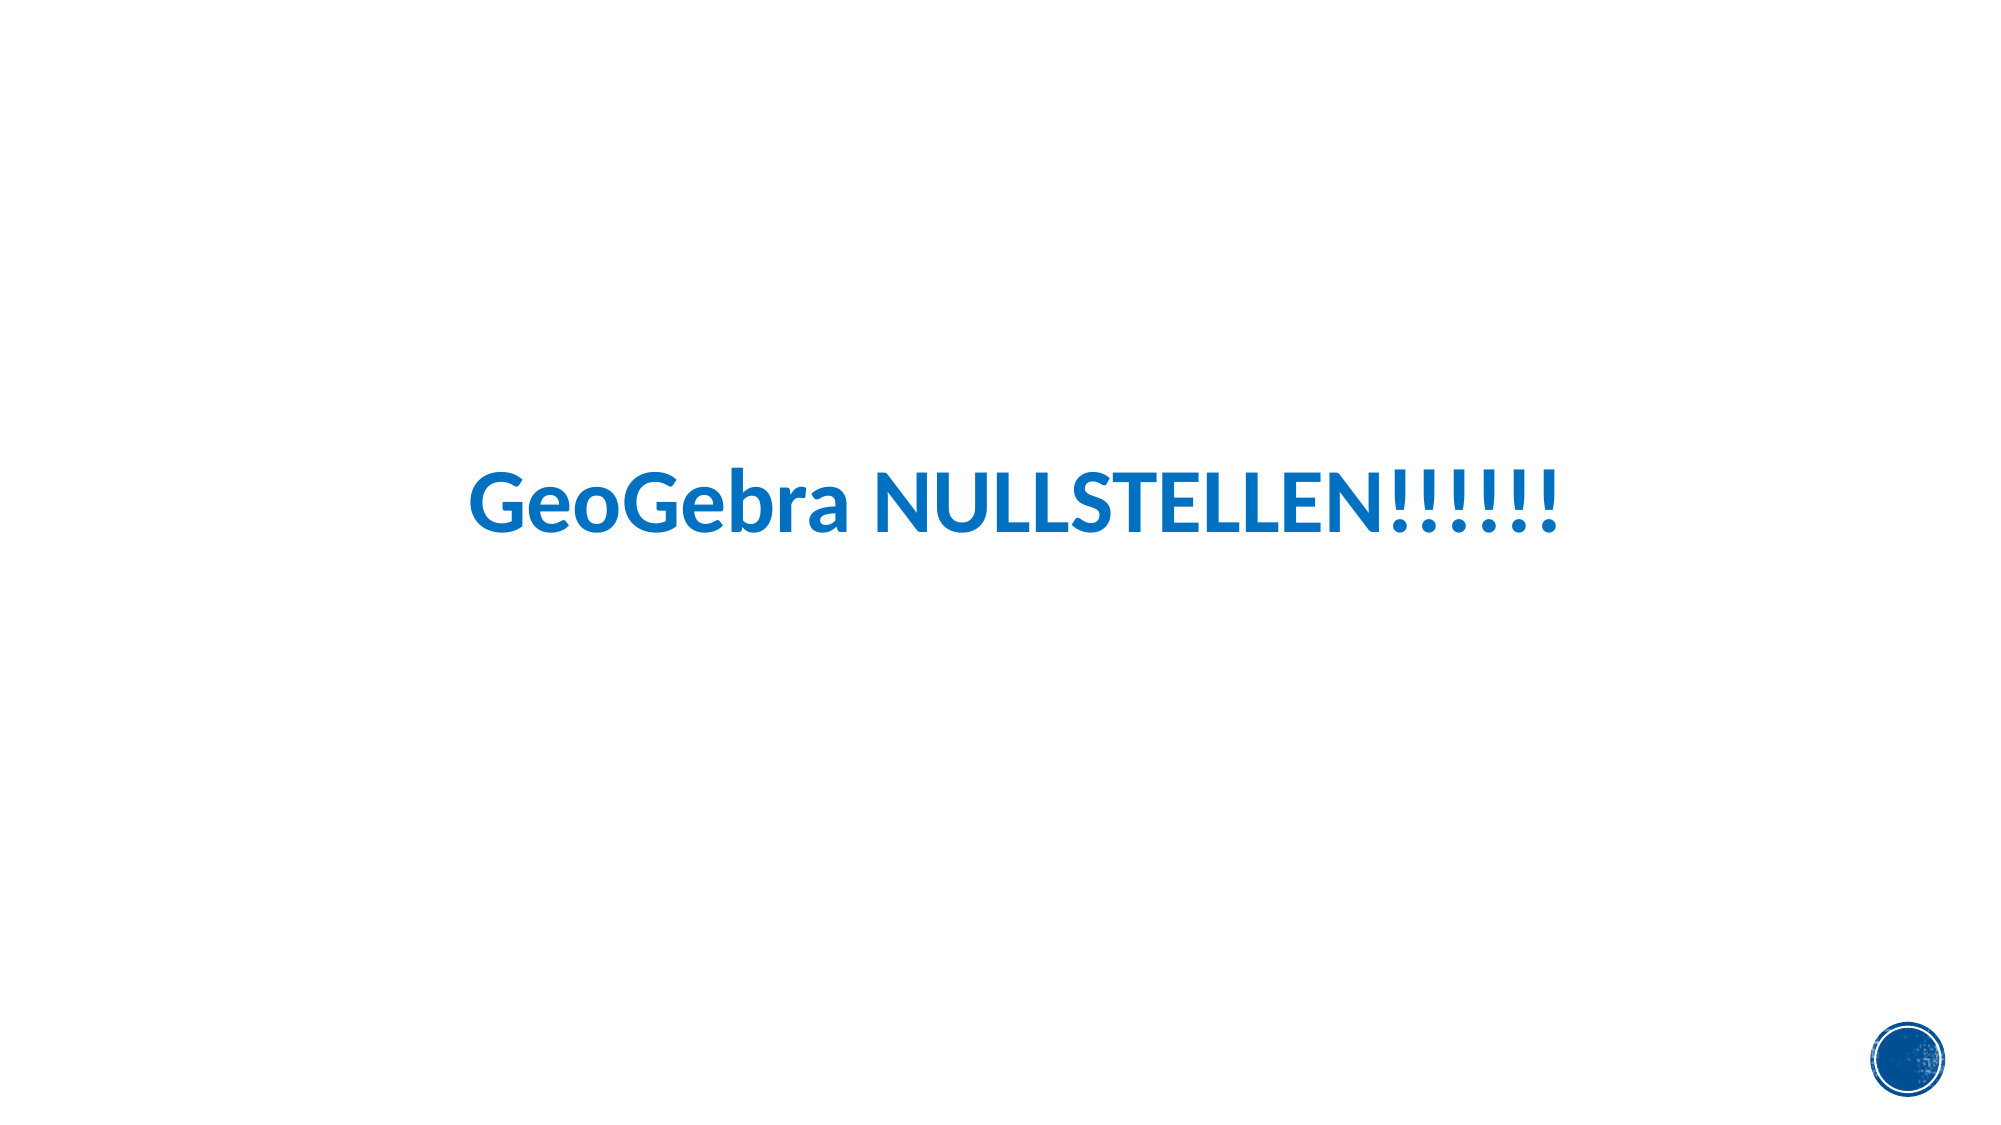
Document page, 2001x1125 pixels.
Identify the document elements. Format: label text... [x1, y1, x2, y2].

text_box GeoGebra NULLSTELLEN!!!!!! [68, 432, 1967, 558]
